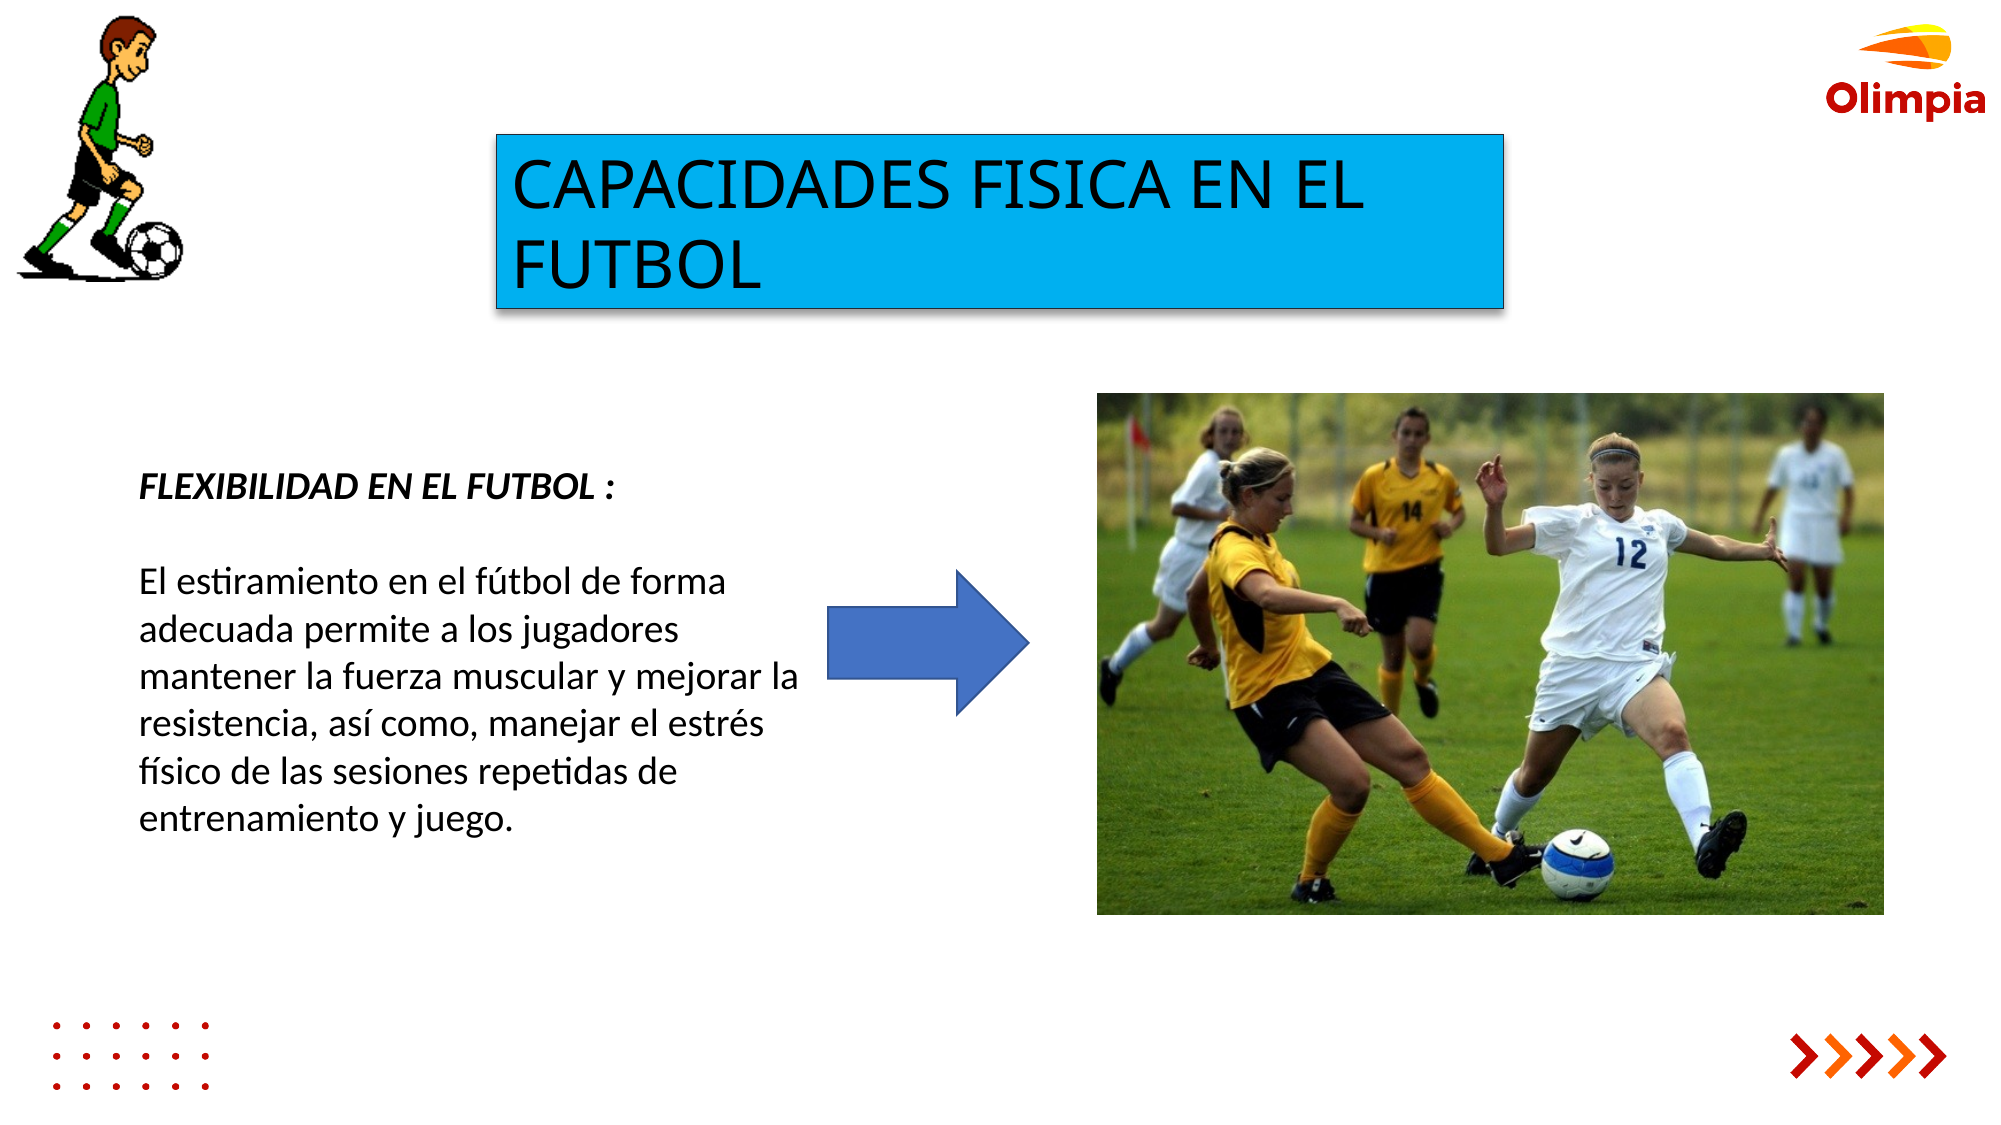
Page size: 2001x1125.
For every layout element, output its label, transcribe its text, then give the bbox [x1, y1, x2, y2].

picture [0, 0, 249, 282]
picture [1790, 1033, 1947, 1079]
text_box FLEXIBILIDAD EN EL FUTBOL : El estiramiento en el fútbol de forma adecuada permite a los jugadores mantener la fuerza muscular y mejorar la resistencia, así como, manejar el estrés físico de las sesiones repetidas de entrenamiento y juego. [124, 452, 816, 848]
text_box CAPACIDADES FISICA EN EL FUTBOL [496, 134, 1504, 309]
picture [53, 1022, 209, 1090]
text_box [827, 568, 1031, 717]
picture [1097, 393, 1884, 915]
picture [1826, 24, 1985, 122]
